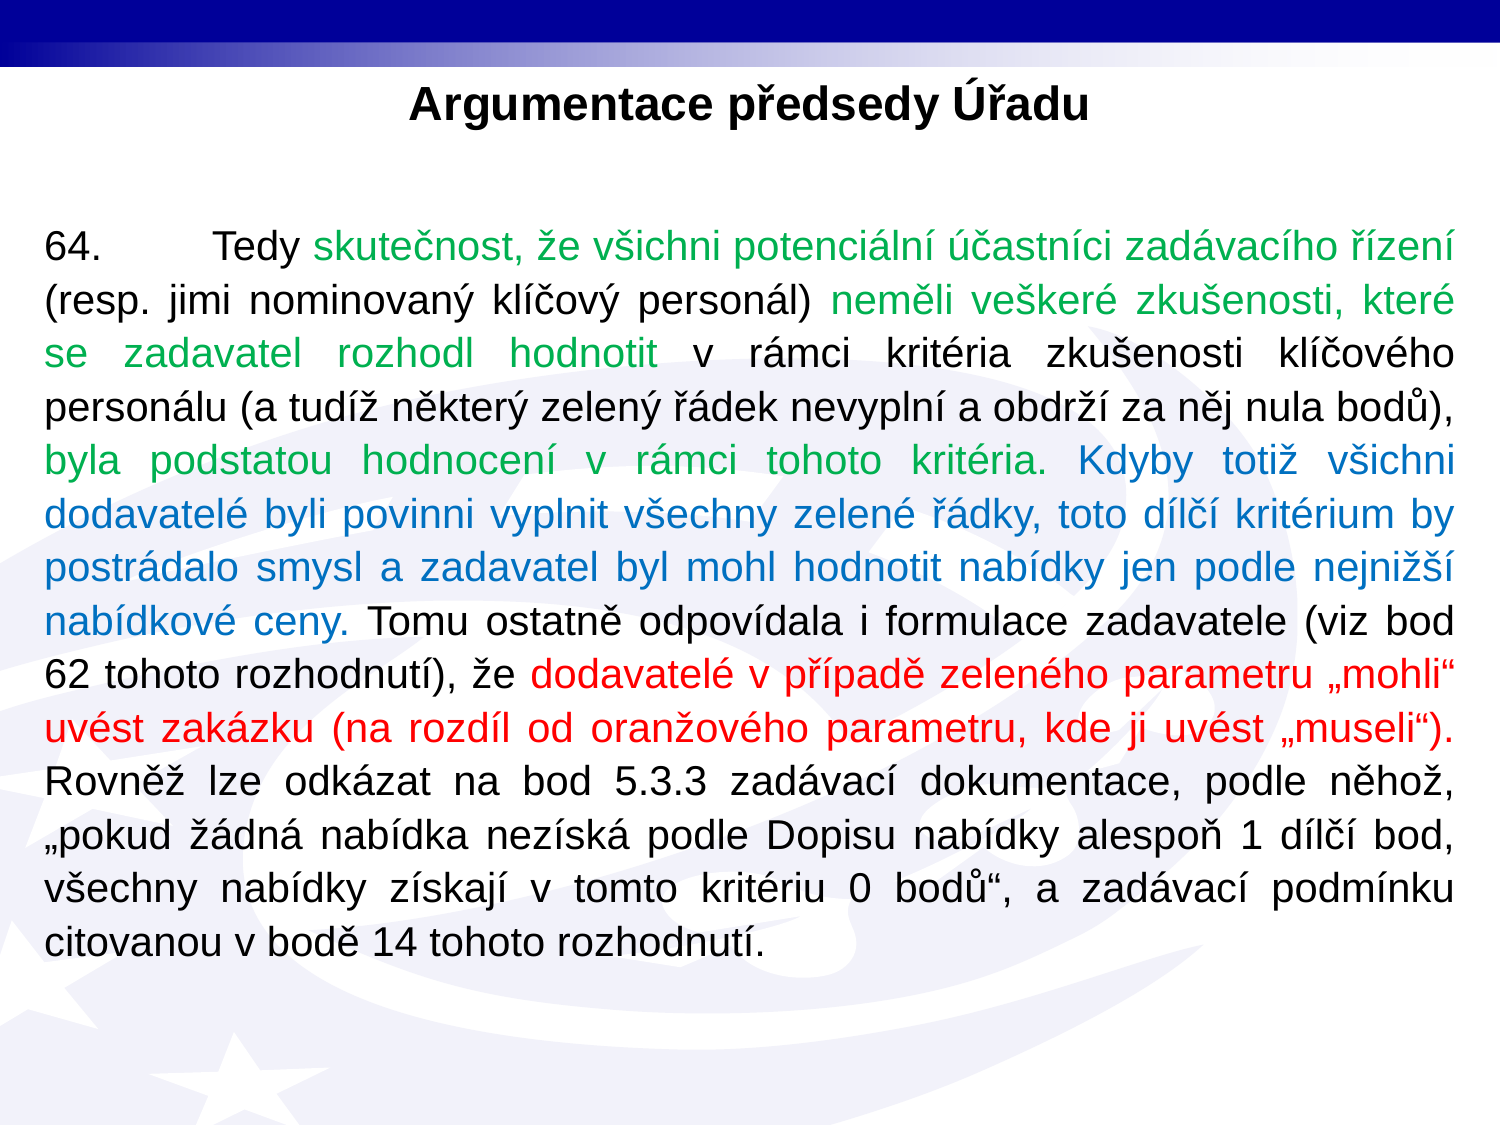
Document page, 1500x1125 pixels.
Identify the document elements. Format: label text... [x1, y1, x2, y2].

text_box Argumentace předsedy Úřadu [29, 66, 1471, 130]
text_box 64. Tedy skutečnost, že všichni potenciální účastníci zadávacího řízení (resp. jimi nominovaný klíčový personál) neměli veškeré zkušenosti, které se zadavatel rozhodl hodnotit v rámci kritéria zkušenosti klíčového personálu (a tudíž některý zelený řádek nevyplní a obdrží za něj nula bodů), byla podstatou hodnocení v rámci tohoto kritéria. Kdyby totiž všichni dodavatelé byli povinni vyplnit všechny zelené řádky, toto dílčí kritérium by postrádalo smysl a zadavatel byl mohl hodnotit nabídky jen podle nejnižší nabídkové ceny. Tomu ostatně odpovídala i formulace zadavatele (viz bod 62 tohoto rozhodnutí), že dodavatelé v případě zeleného parametru „mohli“ uvést zakázku (na rozdíl od oranžového parametru, kde ji uvést „museli“). Rovněž lze odkázat na bod 5.3.3 zadávací dokumentace, podle něhož, „pokud žádná nabídka nezíská podle Dopisu nabídky alespoň 1 dílčí bod, všechny nabídky získají v tomto kritériu 0 bodů“, a zadávací podmínku citovanou v bodě 14 tohoto rozhodnutí. [29, 208, 1471, 972]
